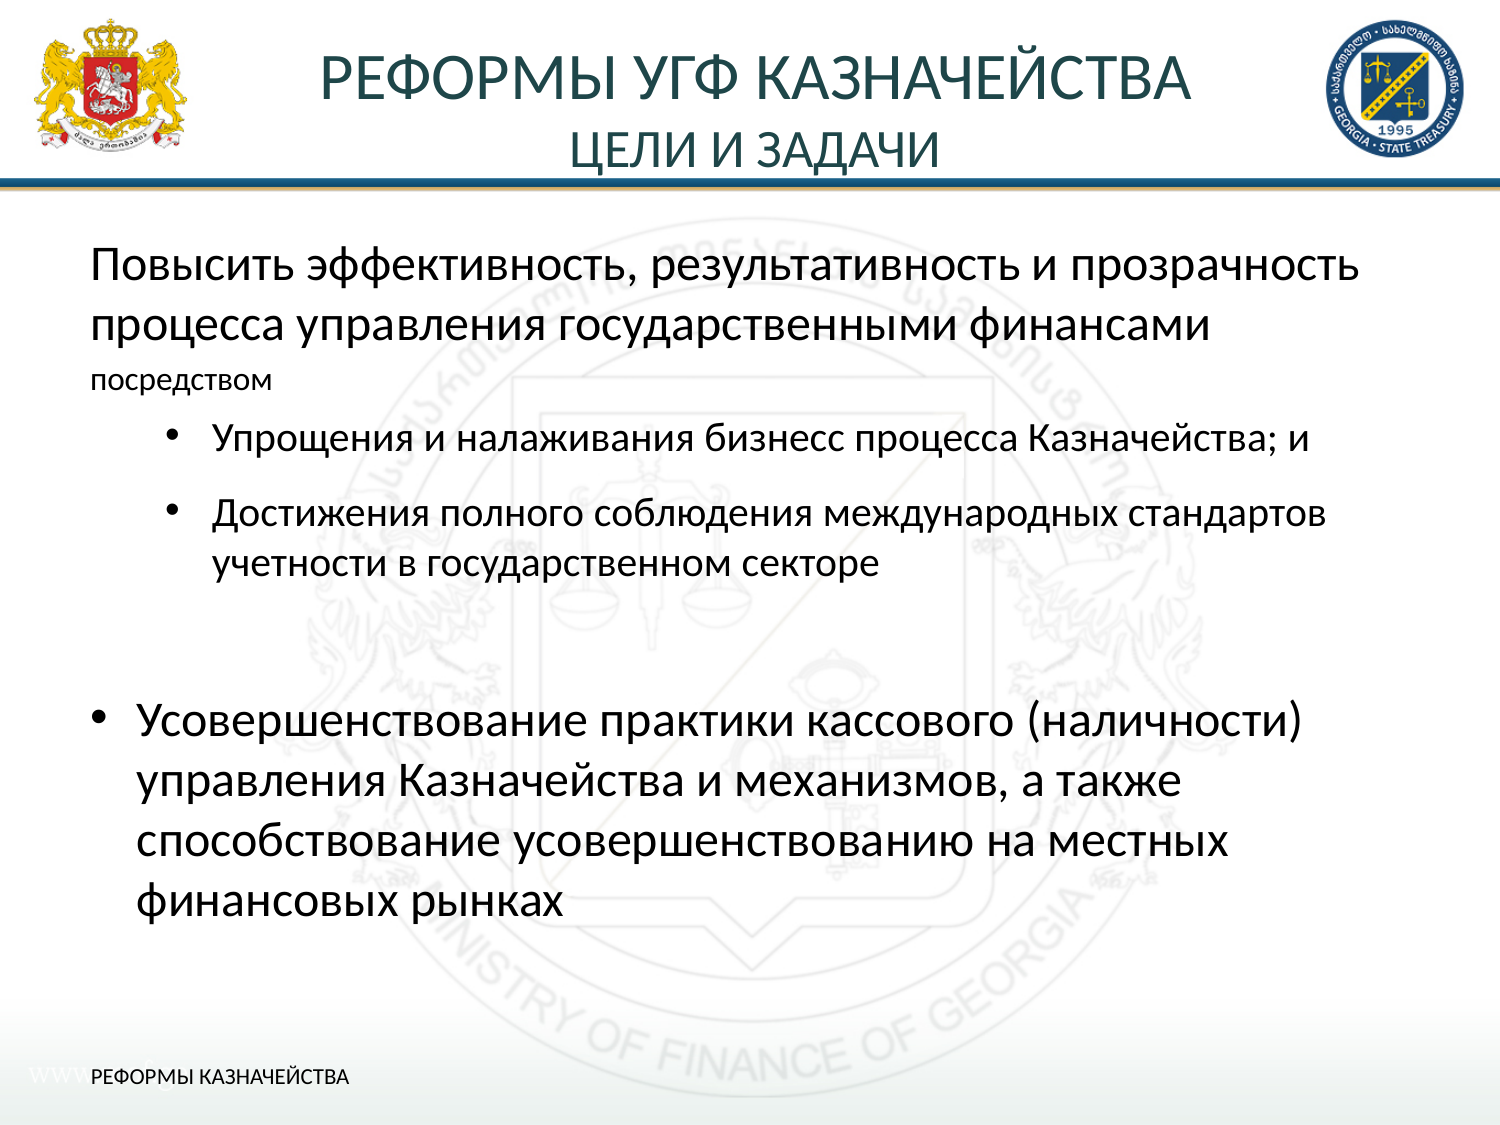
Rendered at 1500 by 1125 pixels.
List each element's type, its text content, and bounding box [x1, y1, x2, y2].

footer РЕФОРМЫ КАЗНАЧЕЙСТВА [75, 1053, 997, 1102]
picture [0, 0, 1500, 1125]
list Повысить эффективность, результативность и прозрачность процесса управления государственными финансами посредством Упрощения и налаживания бизнесс процесса Казначейства; и Достижения полного соблюдения международных стандартов учетности в государственном секторе Усовершенствование практики кассового (наличности) управления Казначейства и механизмов, а также способствование усовершенствованию на местных финансовых рынках [74, 222, 1426, 1006]
title РЕФОРМЫ УГФ КАЗНАЧЕЙСТВА ЦЕЛИ И ЗАДАЧИ [210, 23, 1302, 188]
